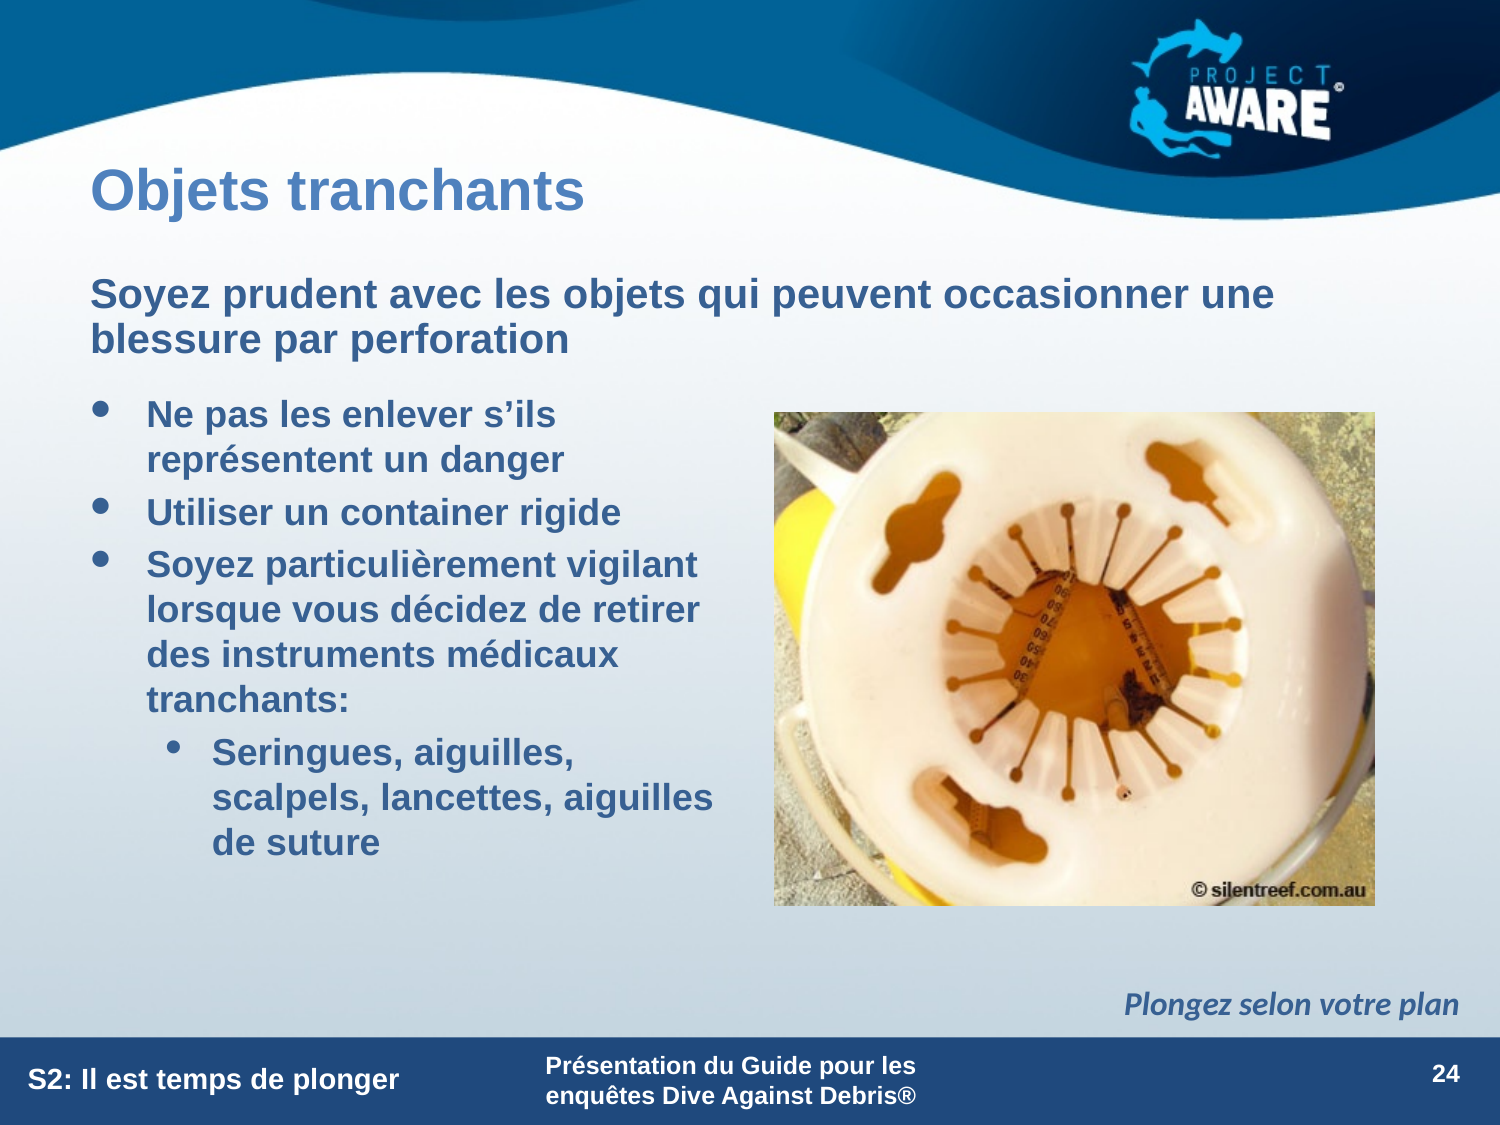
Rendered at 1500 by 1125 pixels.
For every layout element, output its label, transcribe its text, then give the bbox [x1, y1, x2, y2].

text_box Présentation du Guide pour les enquêtes Dive Against Debris® [487, 1065, 975, 1125]
list S2: Il est temps de plonger [12, 1052, 438, 1103]
list Soyez prudent avec les objets qui peuvent occasionner une blessure par perforation [75, 265, 1413, 378]
picture [0, 0, 1500, 1037]
text_box Plongez selon votre plan [999, 975, 1475, 1025]
slide_number 24 [1350, 1042, 1475, 1103]
title Objets tranchants [75, 145, 1438, 250]
list Ne pas les enlever s’ils représentent un danger Utiliser un container rigide Soyez particulièrement vigilant lorsque vous décidez de retirer des instruments médicaux tranchants: Seringues, aiguilles, scalpels, lancettes, aiguilles de suture [75, 382, 738, 900]
